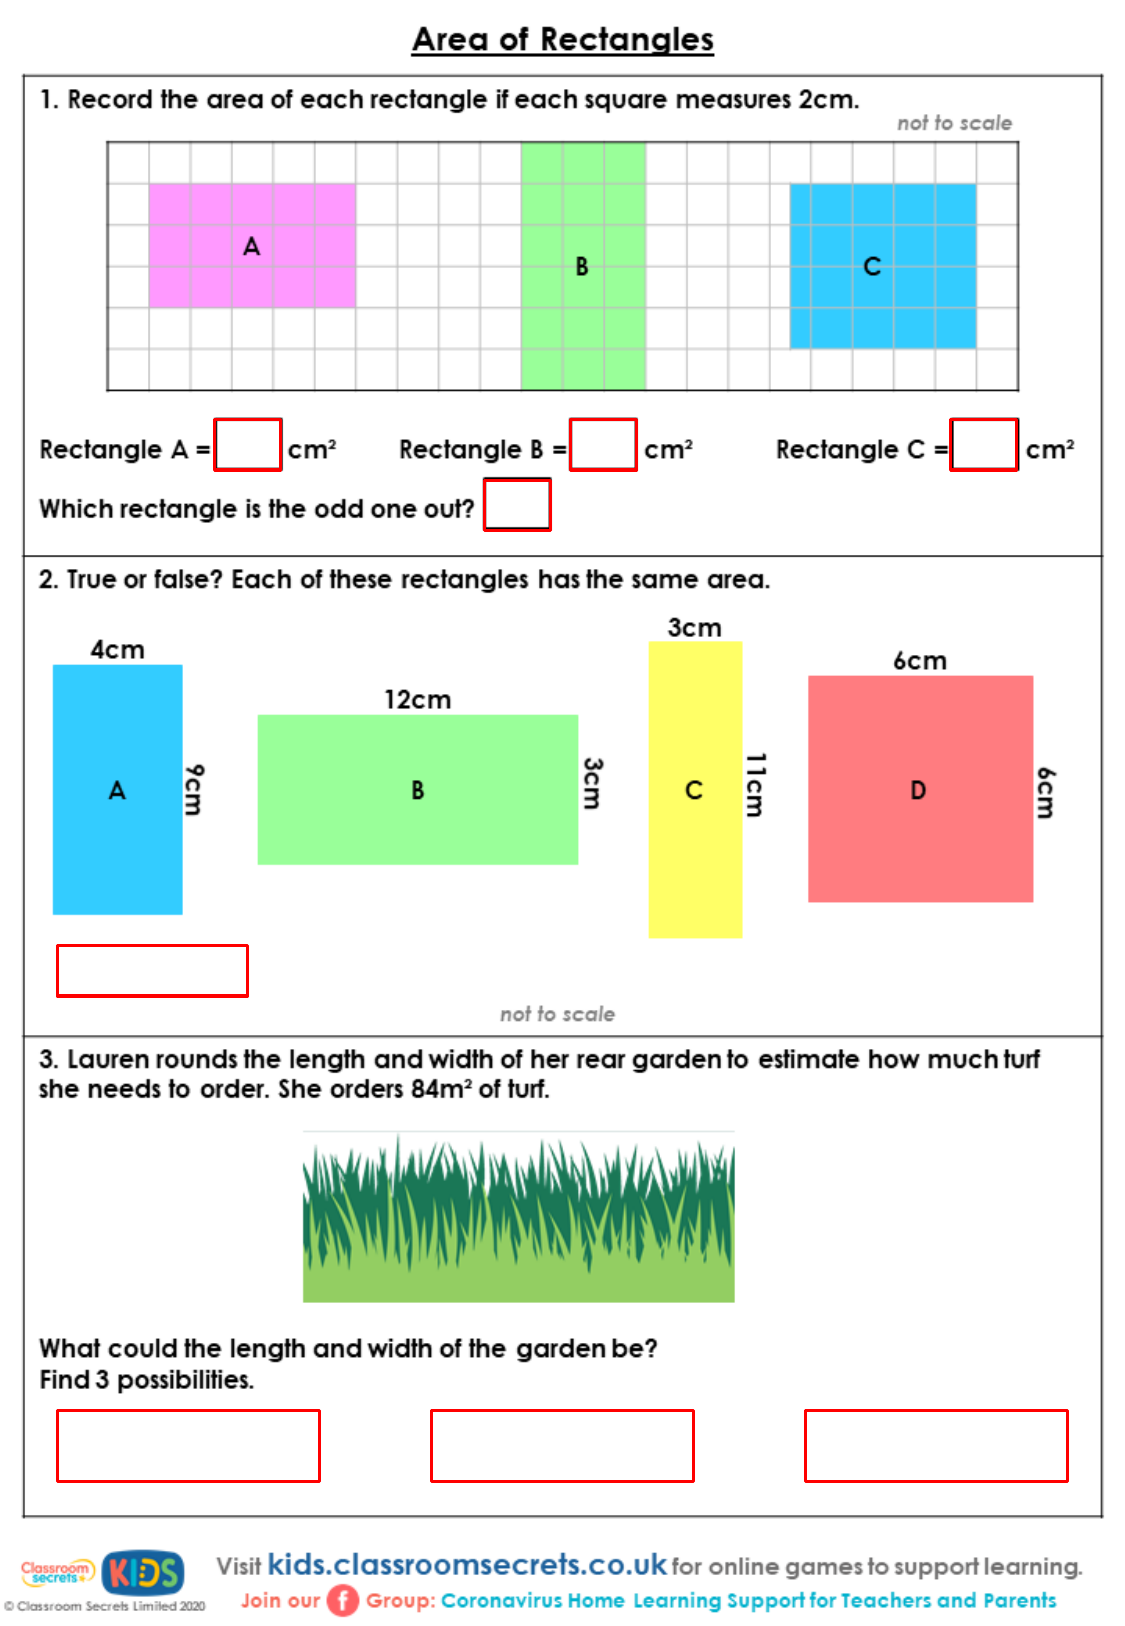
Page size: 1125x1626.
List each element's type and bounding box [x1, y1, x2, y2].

text_box [431, 1410, 694, 1482]
text_box [950, 419, 1017, 471]
text_box [805, 1410, 1068, 1482]
text_box [57, 945, 248, 996]
text_box [57, 1410, 320, 1482]
text_box [484, 480, 551, 531]
text_box [570, 419, 637, 471]
text_box [214, 419, 281, 471]
picture [0, 0, 1125, 1625]
